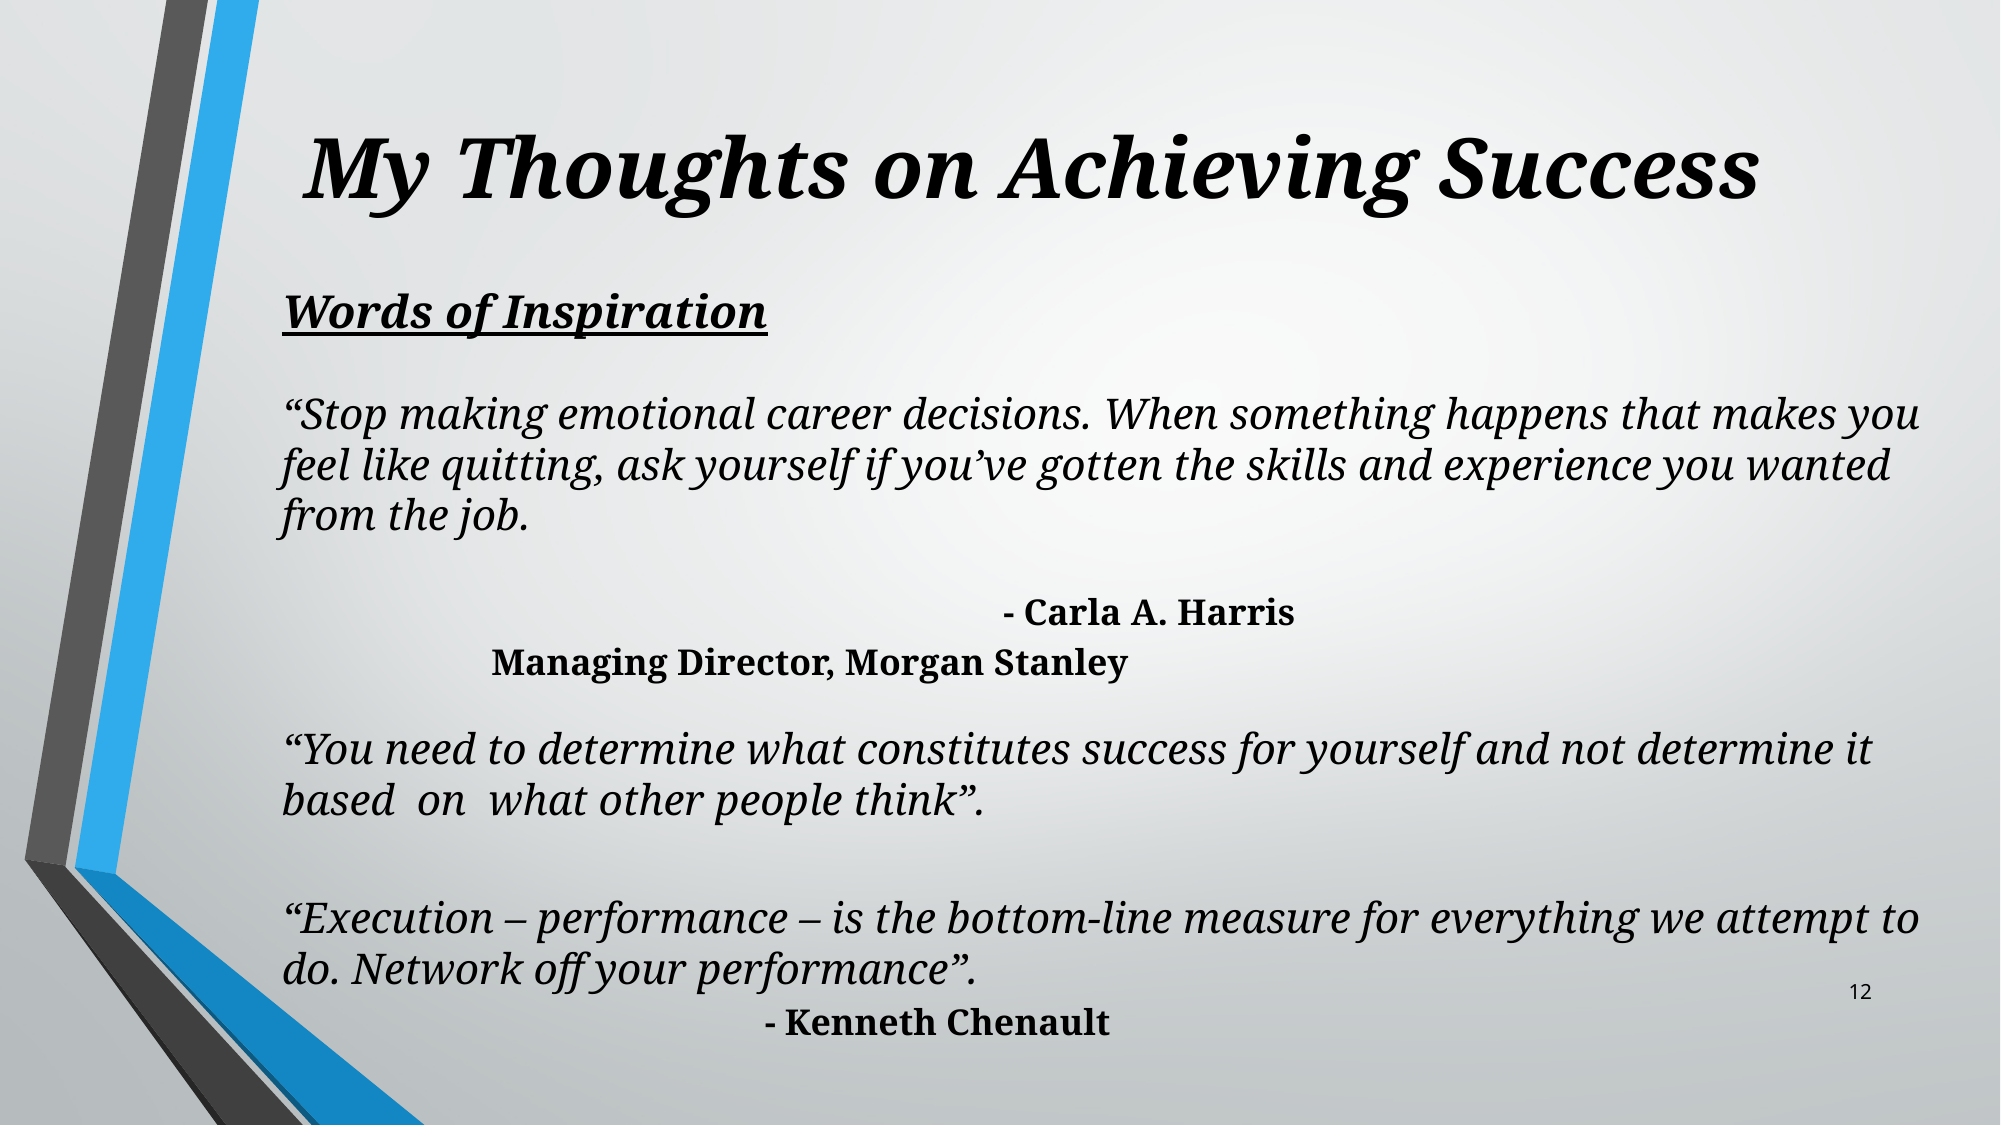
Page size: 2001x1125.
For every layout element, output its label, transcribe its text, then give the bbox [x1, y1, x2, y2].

title My Thoughts on Achieving Success [211, 78, 1856, 252]
list Words of Inspiration “Stop making emotional career decisions. When something happens that makes you feel like quitting, ask yourself if you’ve gotten the skills and experience you wanted from the job. - Carla A. Harris Managing Director, Morgan Stanley “You need to determine what constitutes success for yourself and not determine it based on what other people think”. “Execution – performance – is the bottom-line measure for everything we attempt to do. Network off your performance”. - Kenneth Chenault [266, 239, 1975, 1070]
slide_number 12 [1796, 962, 1887, 1023]
